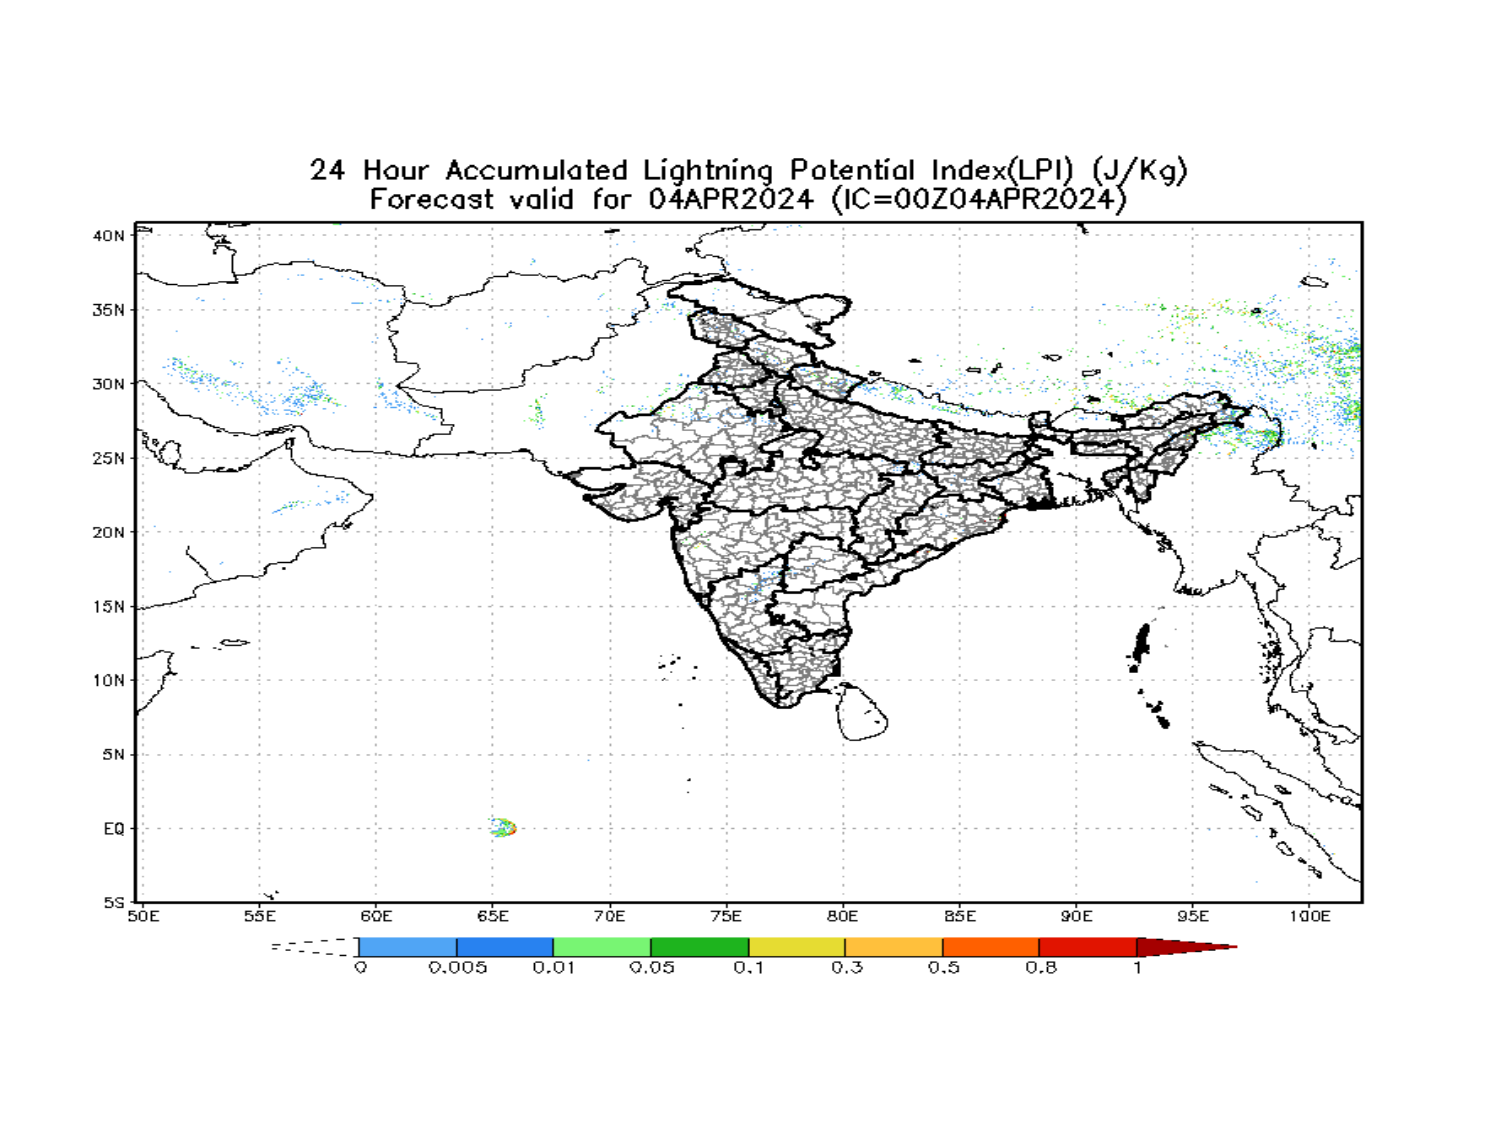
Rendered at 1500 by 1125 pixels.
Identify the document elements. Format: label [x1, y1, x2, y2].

picture [74, 149, 1426, 976]
